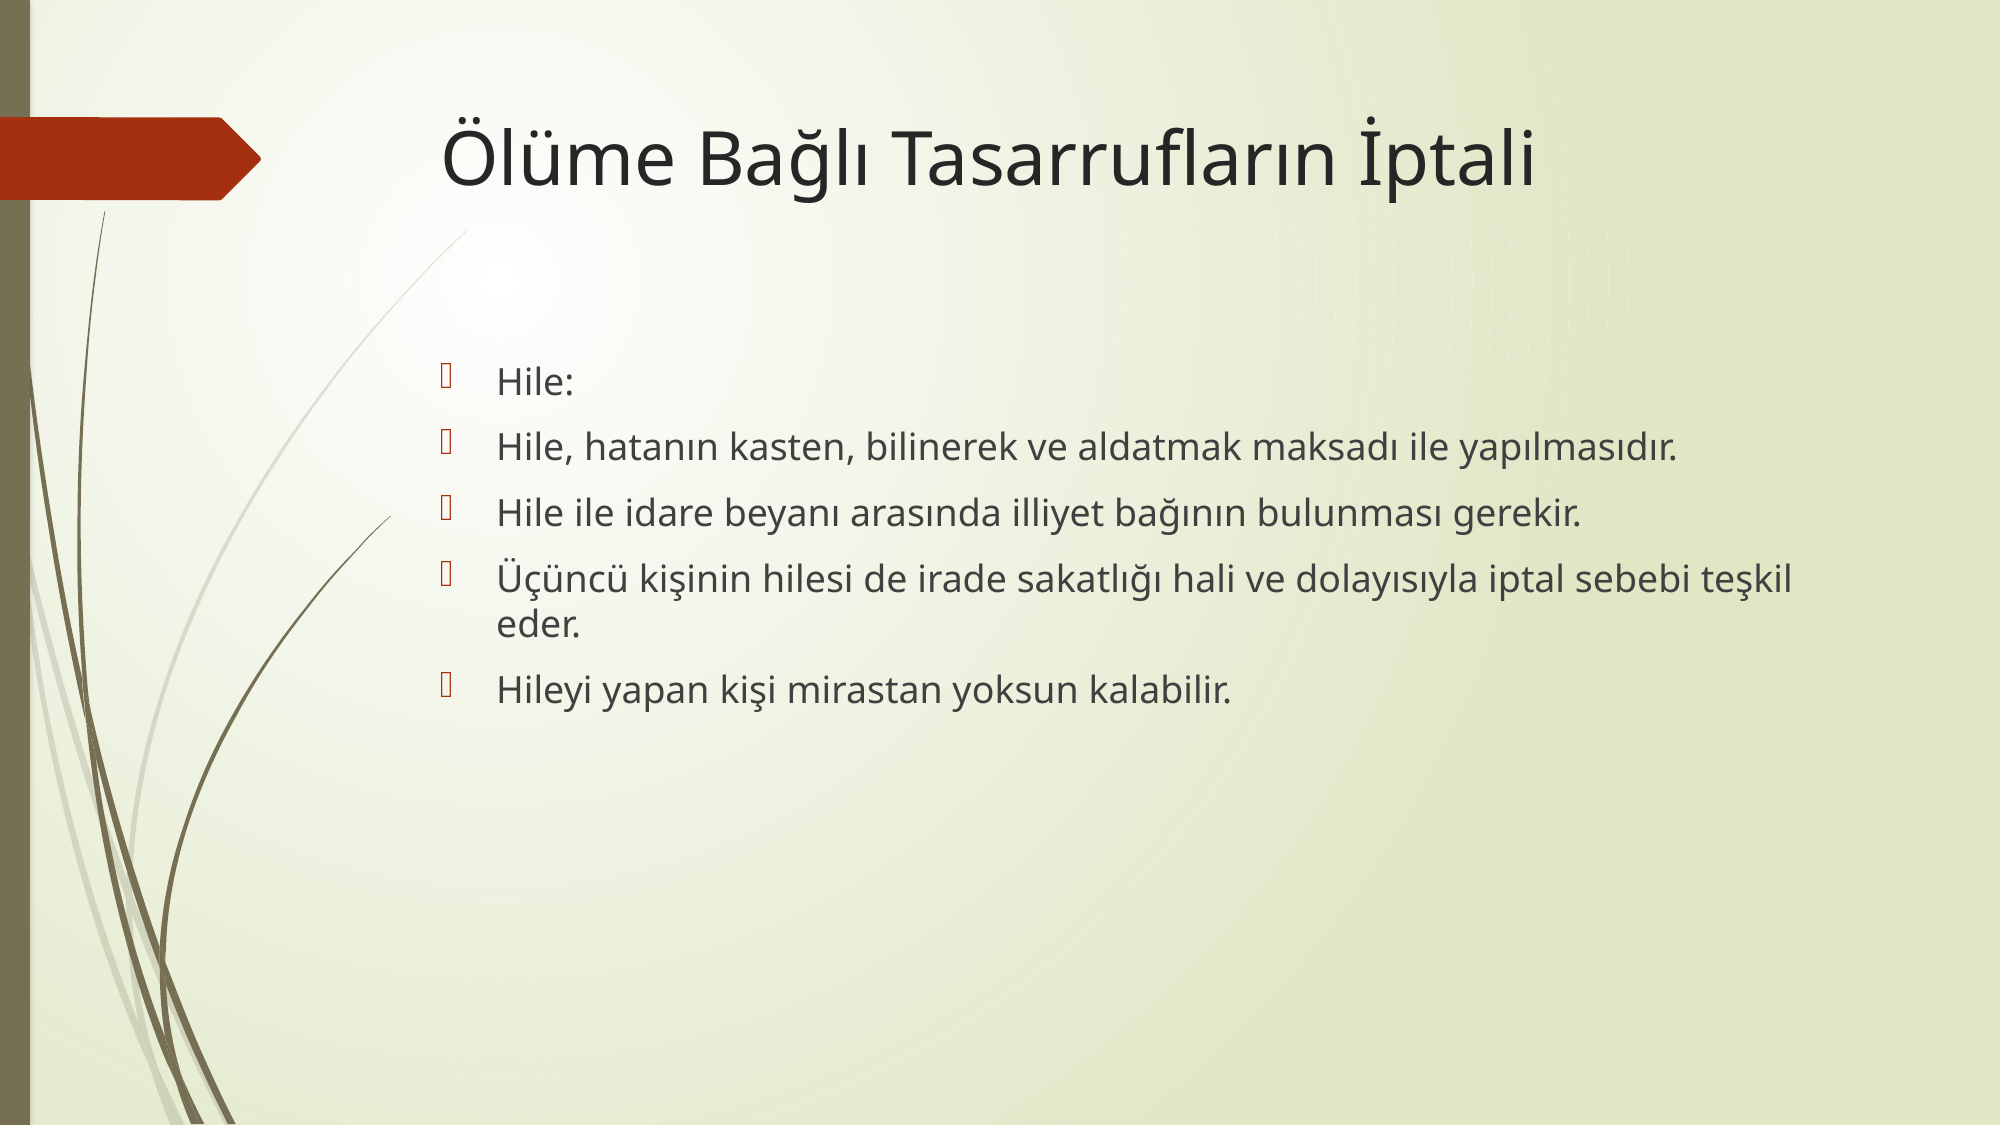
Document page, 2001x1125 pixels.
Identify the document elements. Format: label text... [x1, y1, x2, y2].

title Ölüme Bağlı Tasarrufların İptali [425, 102, 1888, 313]
list Hile: Hile, hatanın kasten, bilinerek ve aldatmak maksadı ile yapılmasıdır. Hile ile idare beyanı arasında illiyet bağının bulunması gerekir. Üçüncü kişinin hilesi de irade sakatlığı hali ve dolayısıyla iptal sebebi teşkil eder. Hileyi yapan kişi mirastan yoksun kalabilir. [424, 350, 1888, 970]
